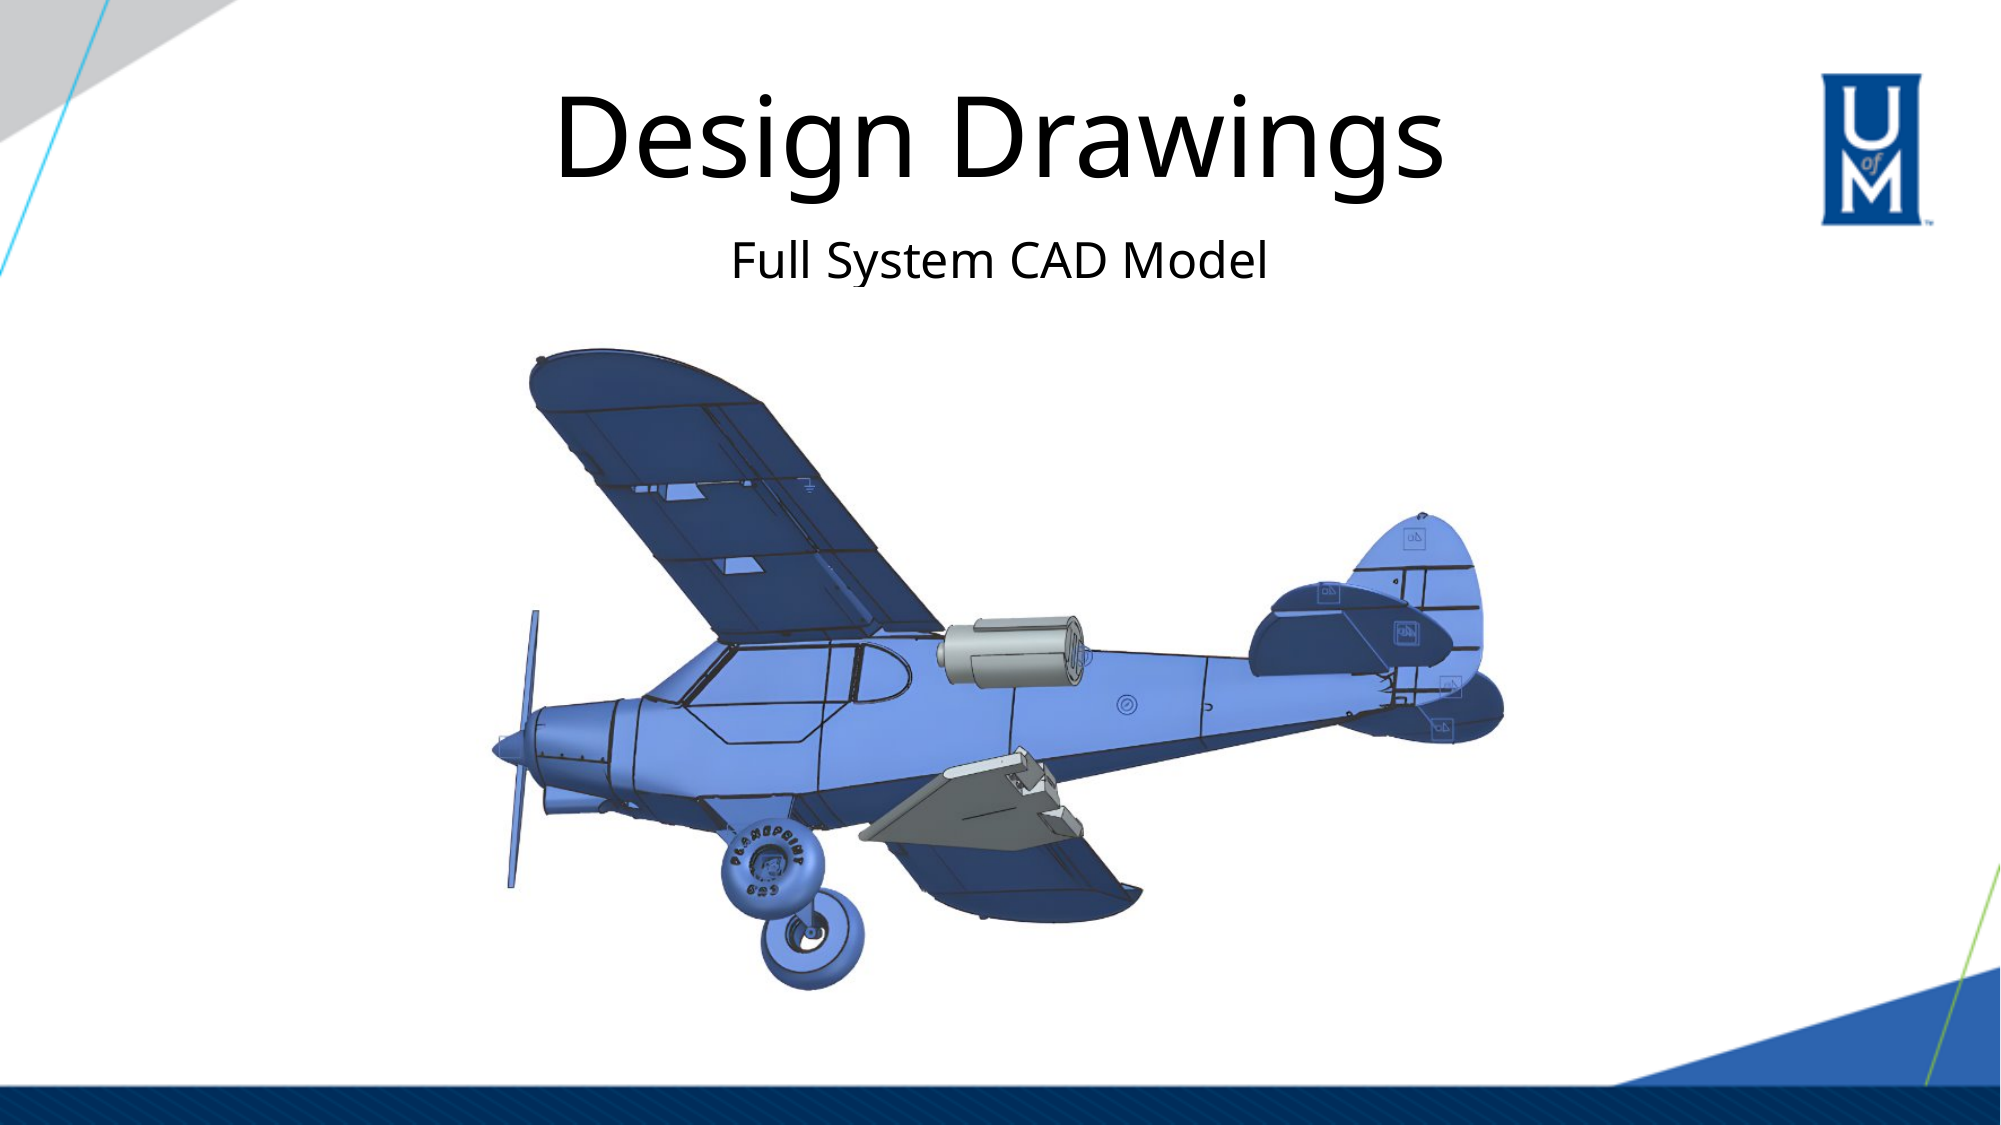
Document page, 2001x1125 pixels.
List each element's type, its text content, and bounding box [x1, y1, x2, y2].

text_box Full System CAD Model [110, 198, 1890, 319]
title Design Drawings [137, 32, 1863, 198]
picture [0, 0, 2001, 1125]
